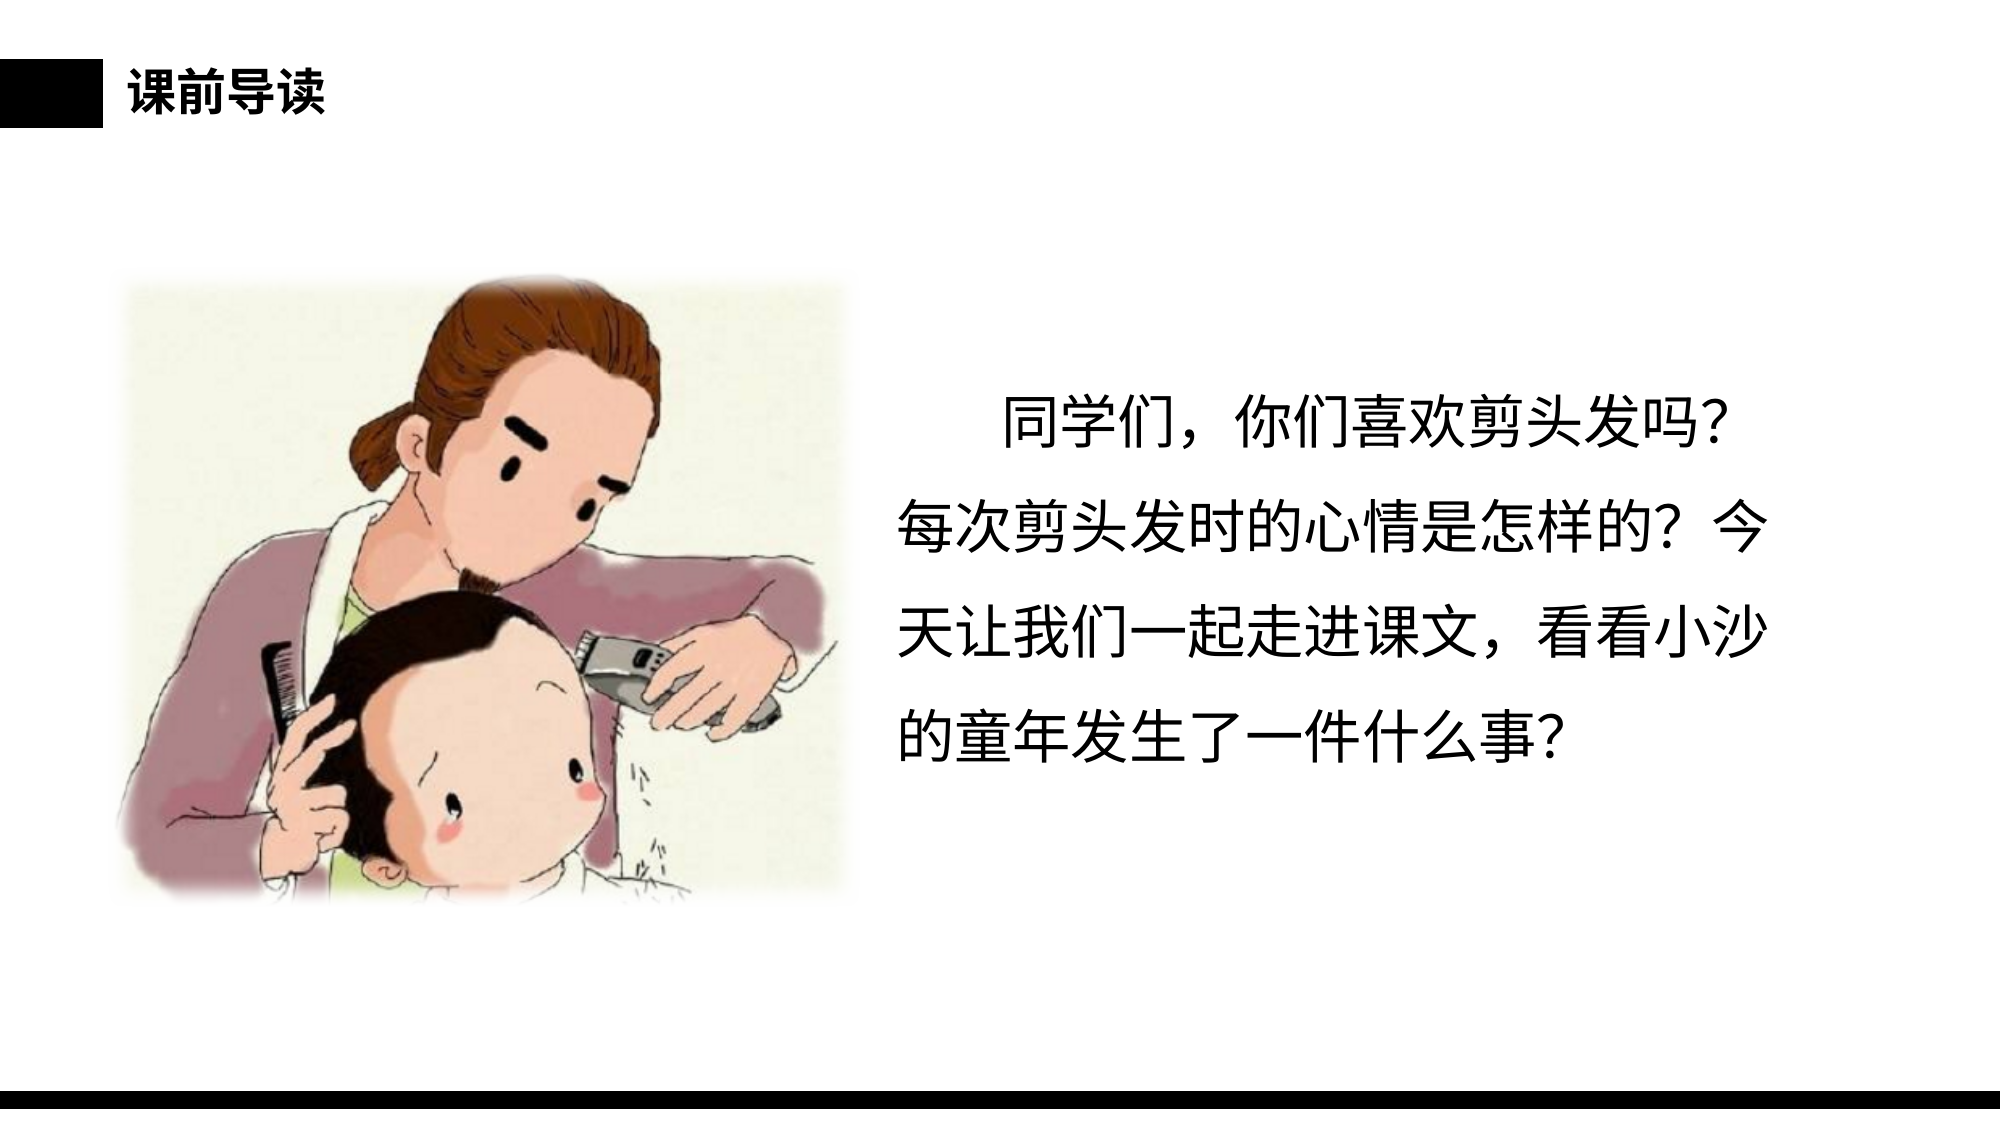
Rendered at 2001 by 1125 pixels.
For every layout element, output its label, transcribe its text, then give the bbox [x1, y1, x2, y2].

text_box 课前导读 [112, 52, 342, 128]
picture [108, 267, 860, 907]
text_box 同学们，你们喜欢剪头发吗？每次剪头发时的心情是怎样的？今天让我们一起走进课文，看看小沙的童年发生了一件什么事？ [881, 342, 1822, 778]
